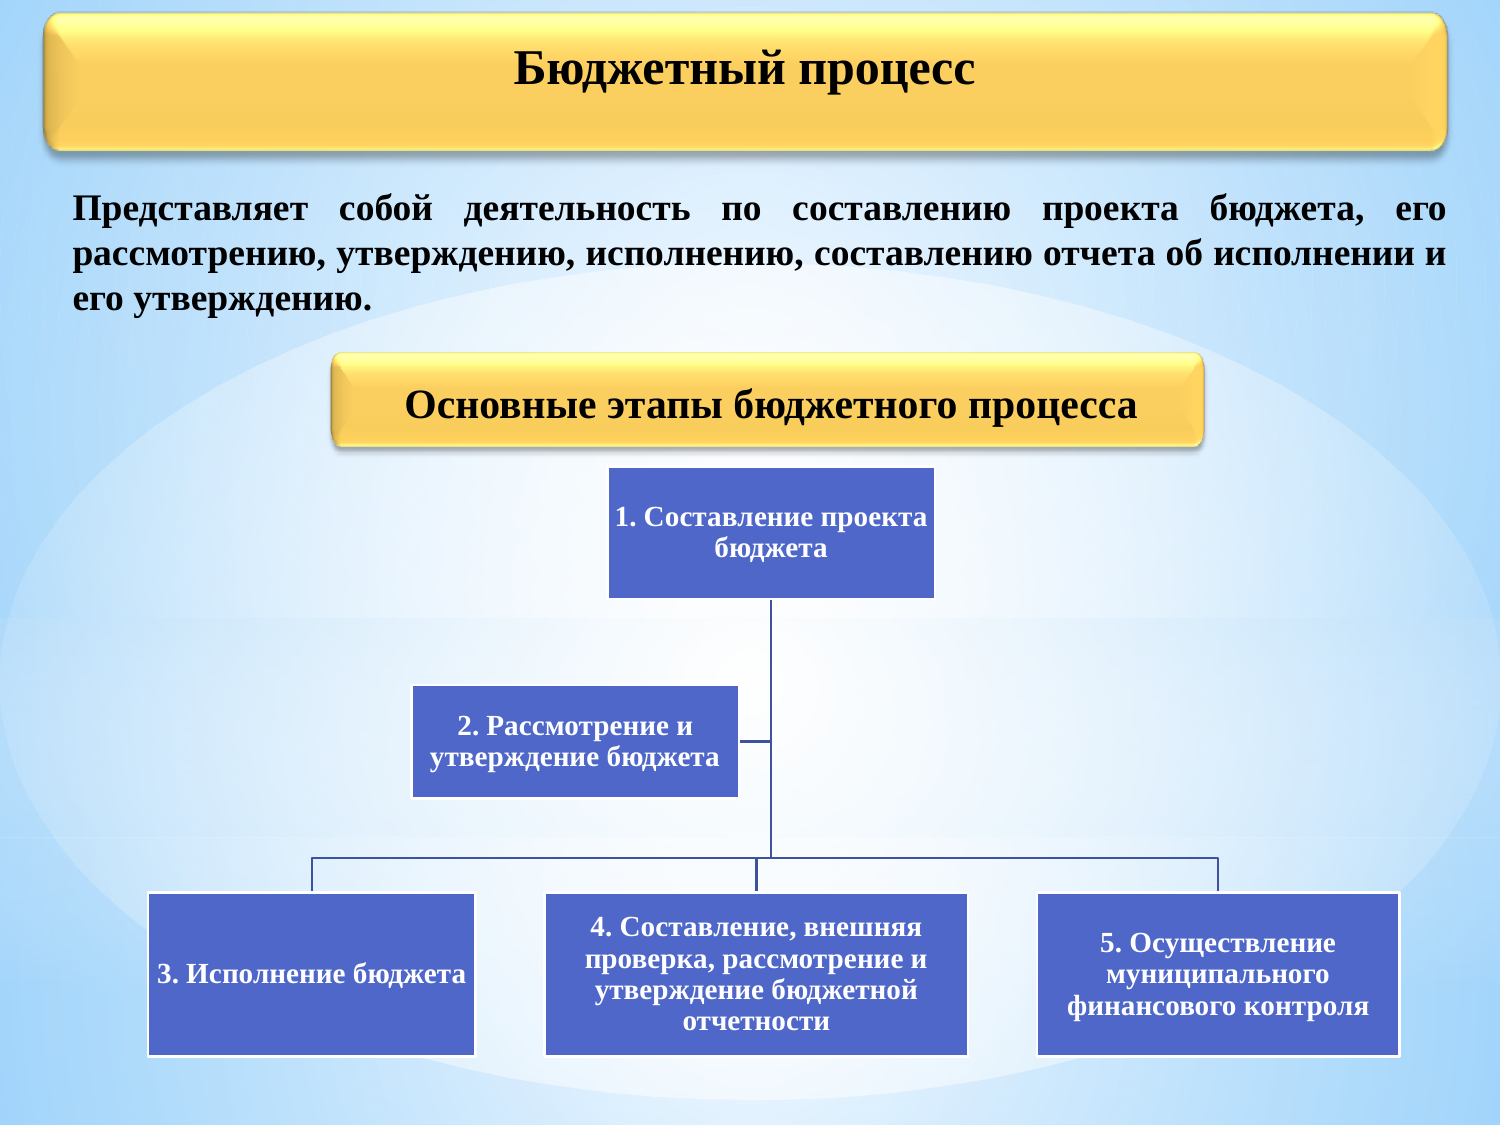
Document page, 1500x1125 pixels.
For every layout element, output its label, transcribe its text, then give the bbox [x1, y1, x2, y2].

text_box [147, 444, 1400, 1071]
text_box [32, 0, 1459, 175]
text_box Представляет собой деятельность по составлению проекта бюджета, его рассмотрению, утверждению, исполнению, составлению отчета об исполнении и его утверждению. [57, 179, 1463, 326]
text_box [324, 343, 1211, 463]
